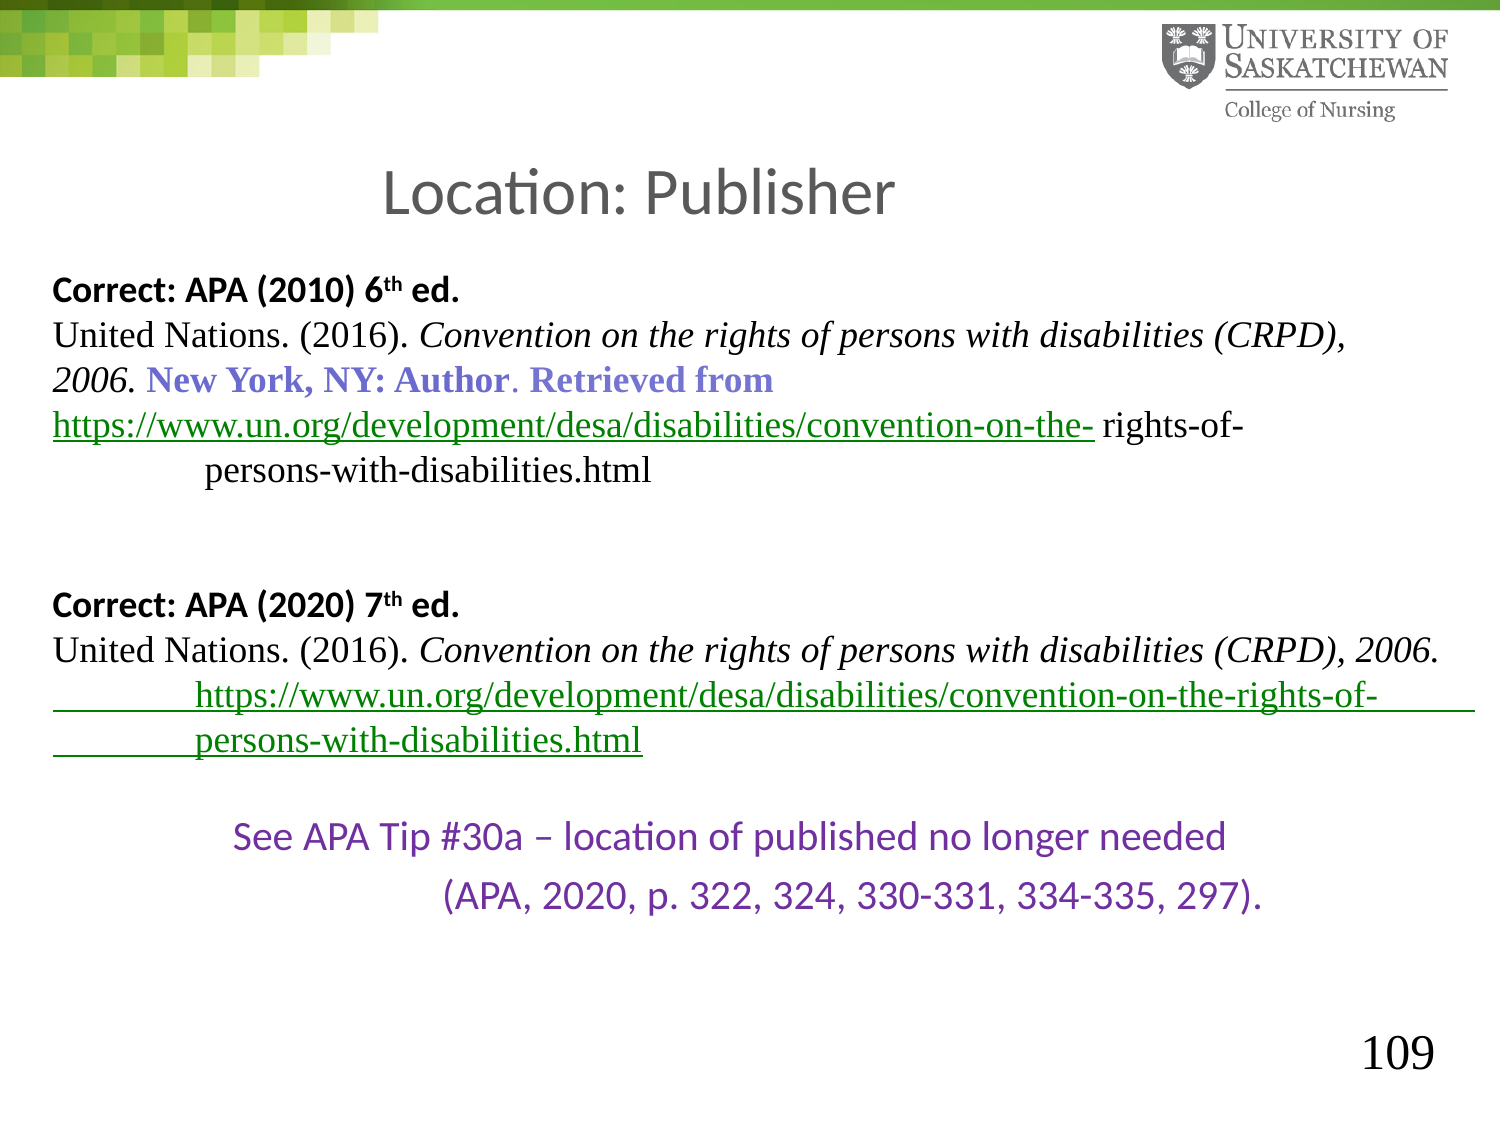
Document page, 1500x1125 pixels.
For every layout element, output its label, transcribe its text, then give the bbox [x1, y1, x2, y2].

list Correct: APA (2010) 6th ed. United Nations. (2016). Convention on the rights of persons with disabilities (CRPD), 2006. New York, NY: Author. Retrieved from https://www.un.org/development/desa/disabilities/convention-on-the- rights-of- persons-with-disabilities.html Correct: APA (2020) 7th ed. United Nations. (2016). Convention on the rights of persons with disabilities (CRPD), 2006. https://www.un.org/development/desa/disabilities/convention-on-the-rights-of- persons-with-disabilities.html See APA Tip #30a – location of published no longer needed (APA, 2020, p. 322, 324, 330-331, 334-335, 297). [37, 212, 1491, 988]
picture [0, 0, 1500, 400]
title Location: Publisher [37, 137, 1441, 212]
